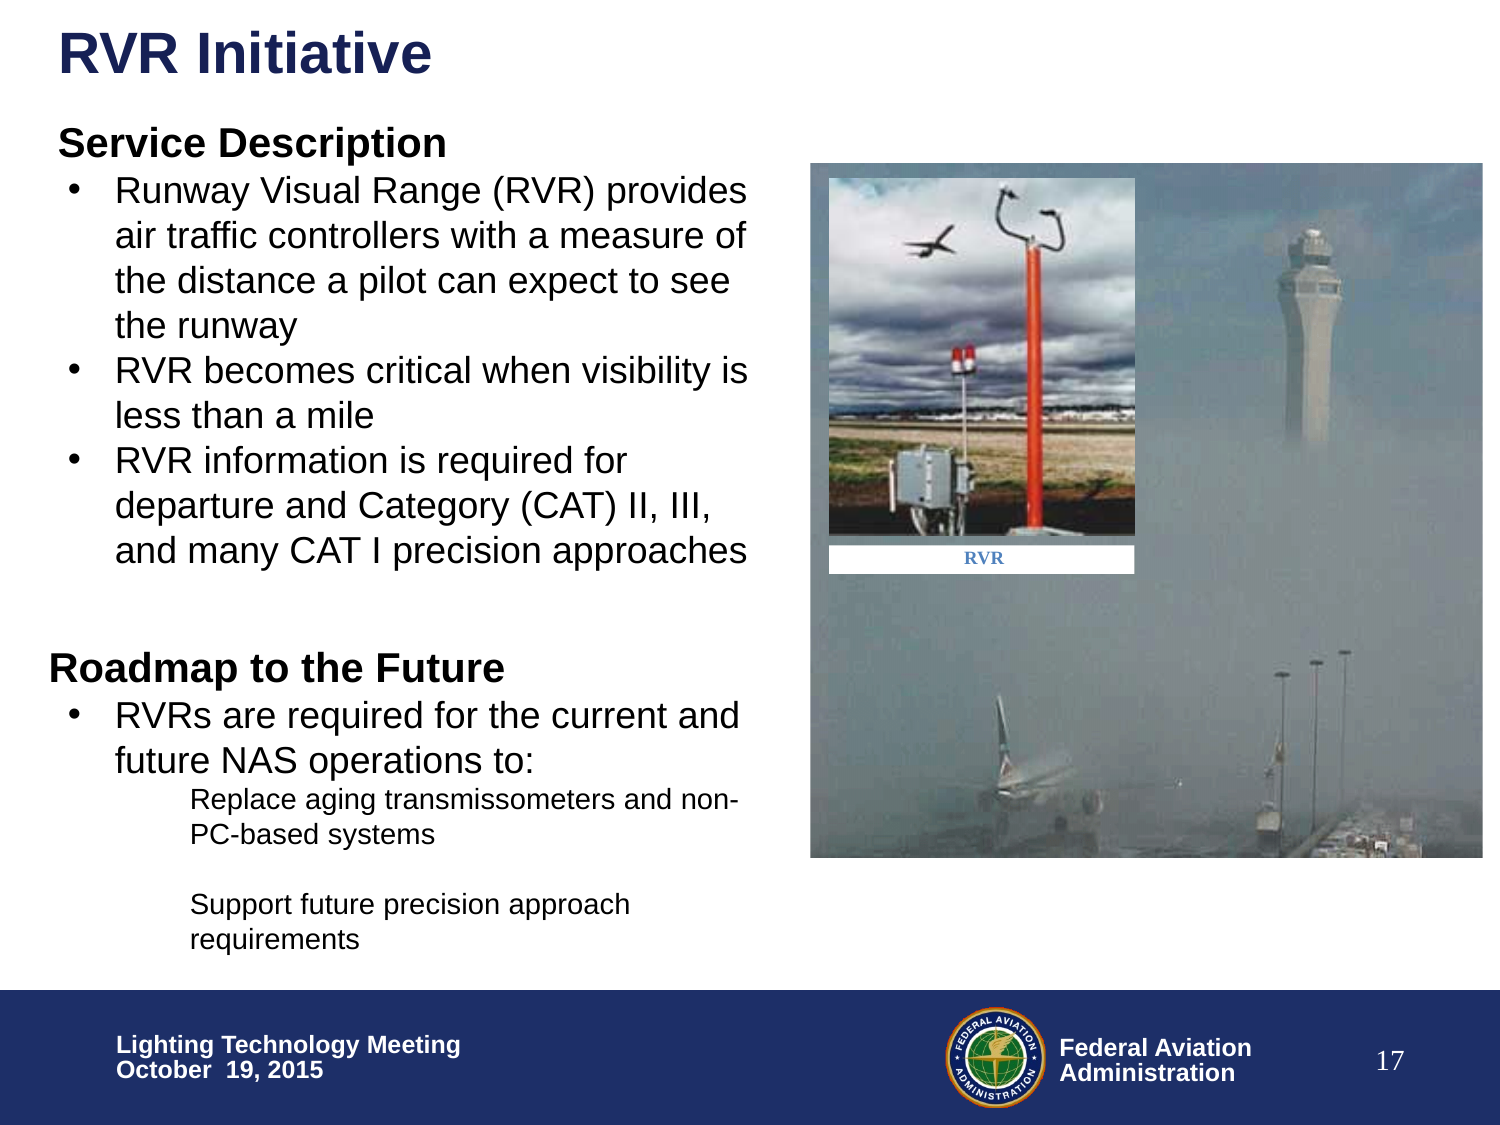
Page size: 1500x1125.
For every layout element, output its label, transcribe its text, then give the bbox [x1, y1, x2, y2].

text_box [828, 178, 1135, 575]
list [810, 163, 1483, 858]
text_box RVR Initiative [43, 7, 1038, 93]
list Service Description Runway Visual Range (RVR) provides air traffic controllers with a measure of the distance a pilot can expect to see the runway RVR becomes critical when visibility is less than a mile RVR information is required for departure and Category (CAT) II, III, and many CAT I precision approaches Roadmap to the Future RVRs are required for the current and future NAS operations to: Replace aging transmissometers and non-PC-based systems Support future precision approach requirements [24, 108, 794, 958]
picture [945, 1006, 1046, 1108]
